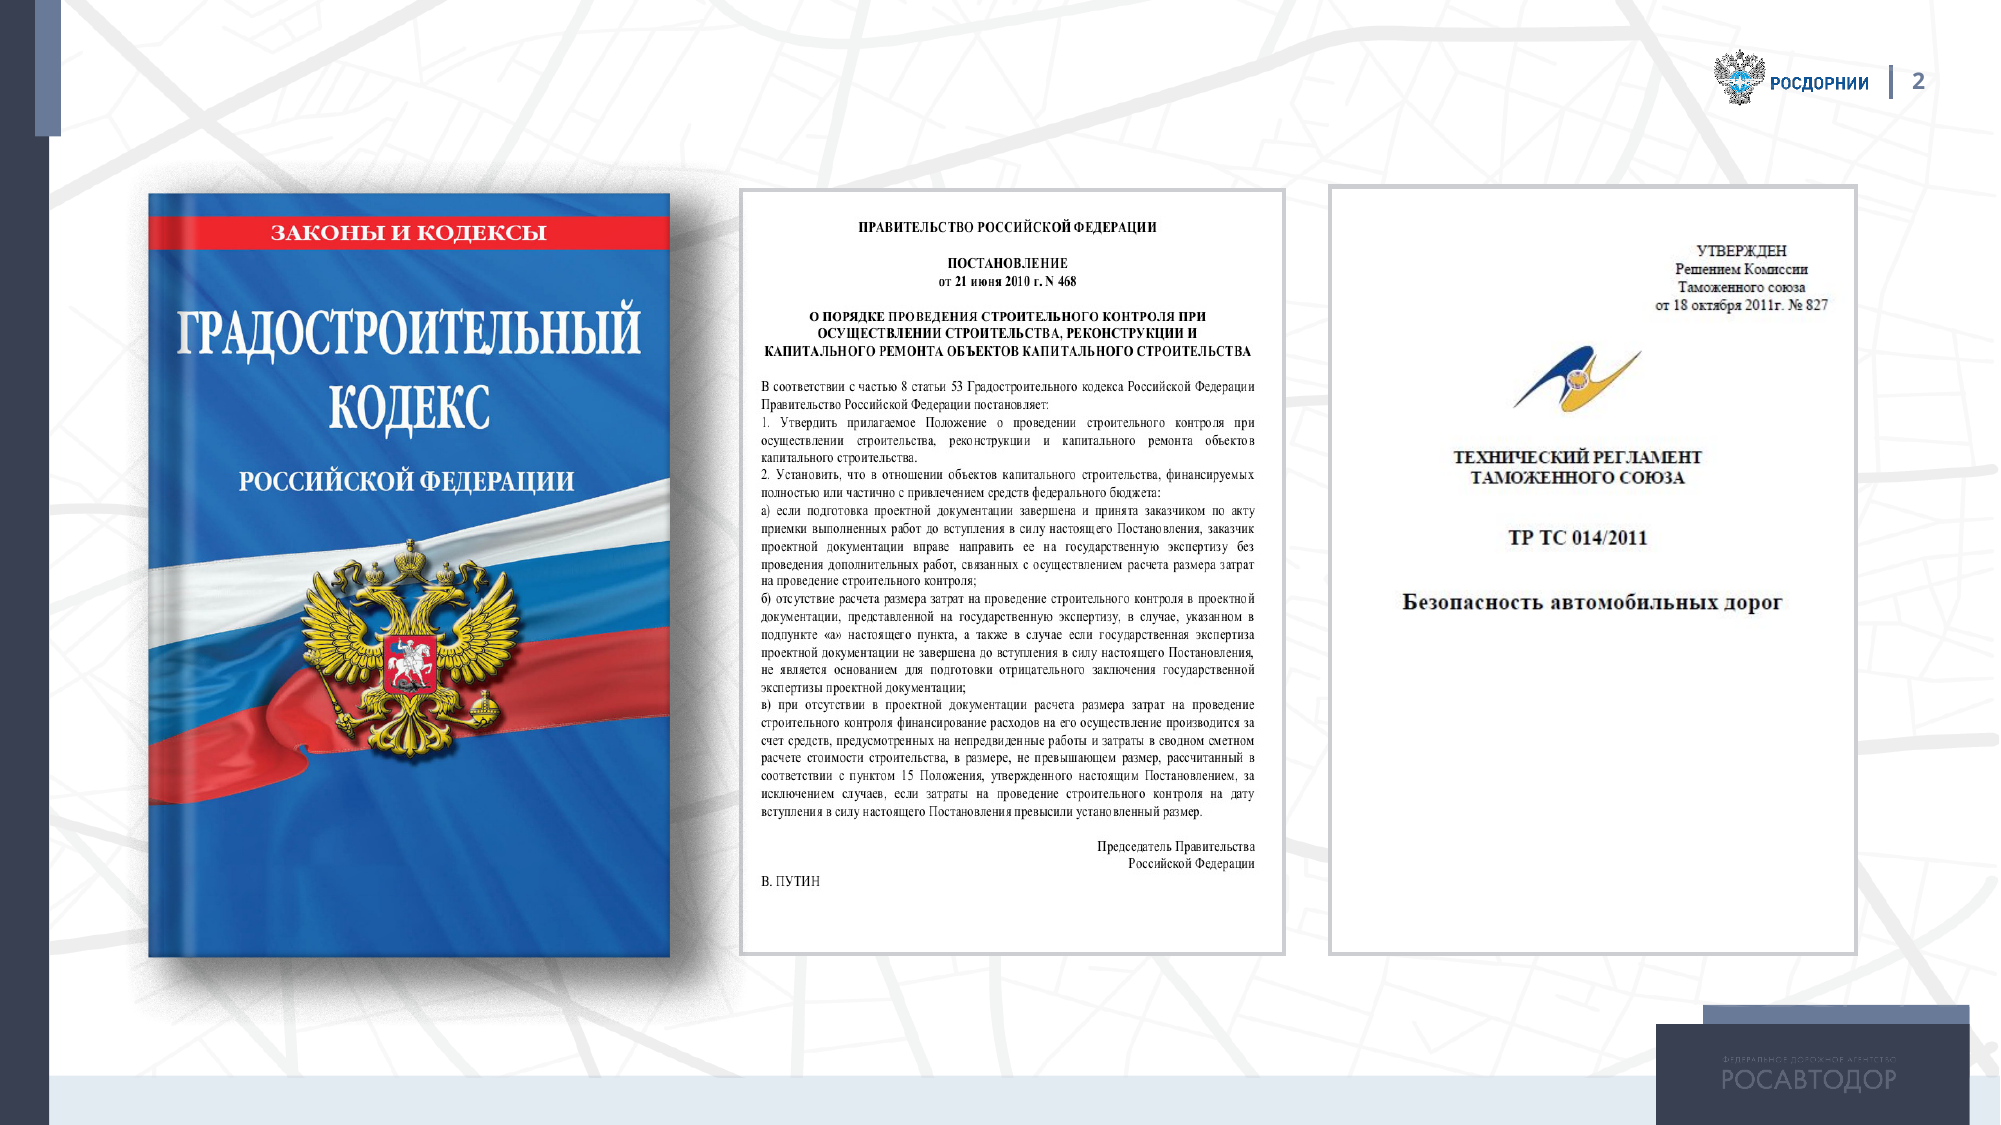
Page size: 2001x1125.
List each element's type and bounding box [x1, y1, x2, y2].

picture [76, 140, 1282, 1027]
text_box [35, 0, 2000, 1079]
picture [1331, 188, 1854, 953]
text_box [1656, 1007, 1970, 1125]
